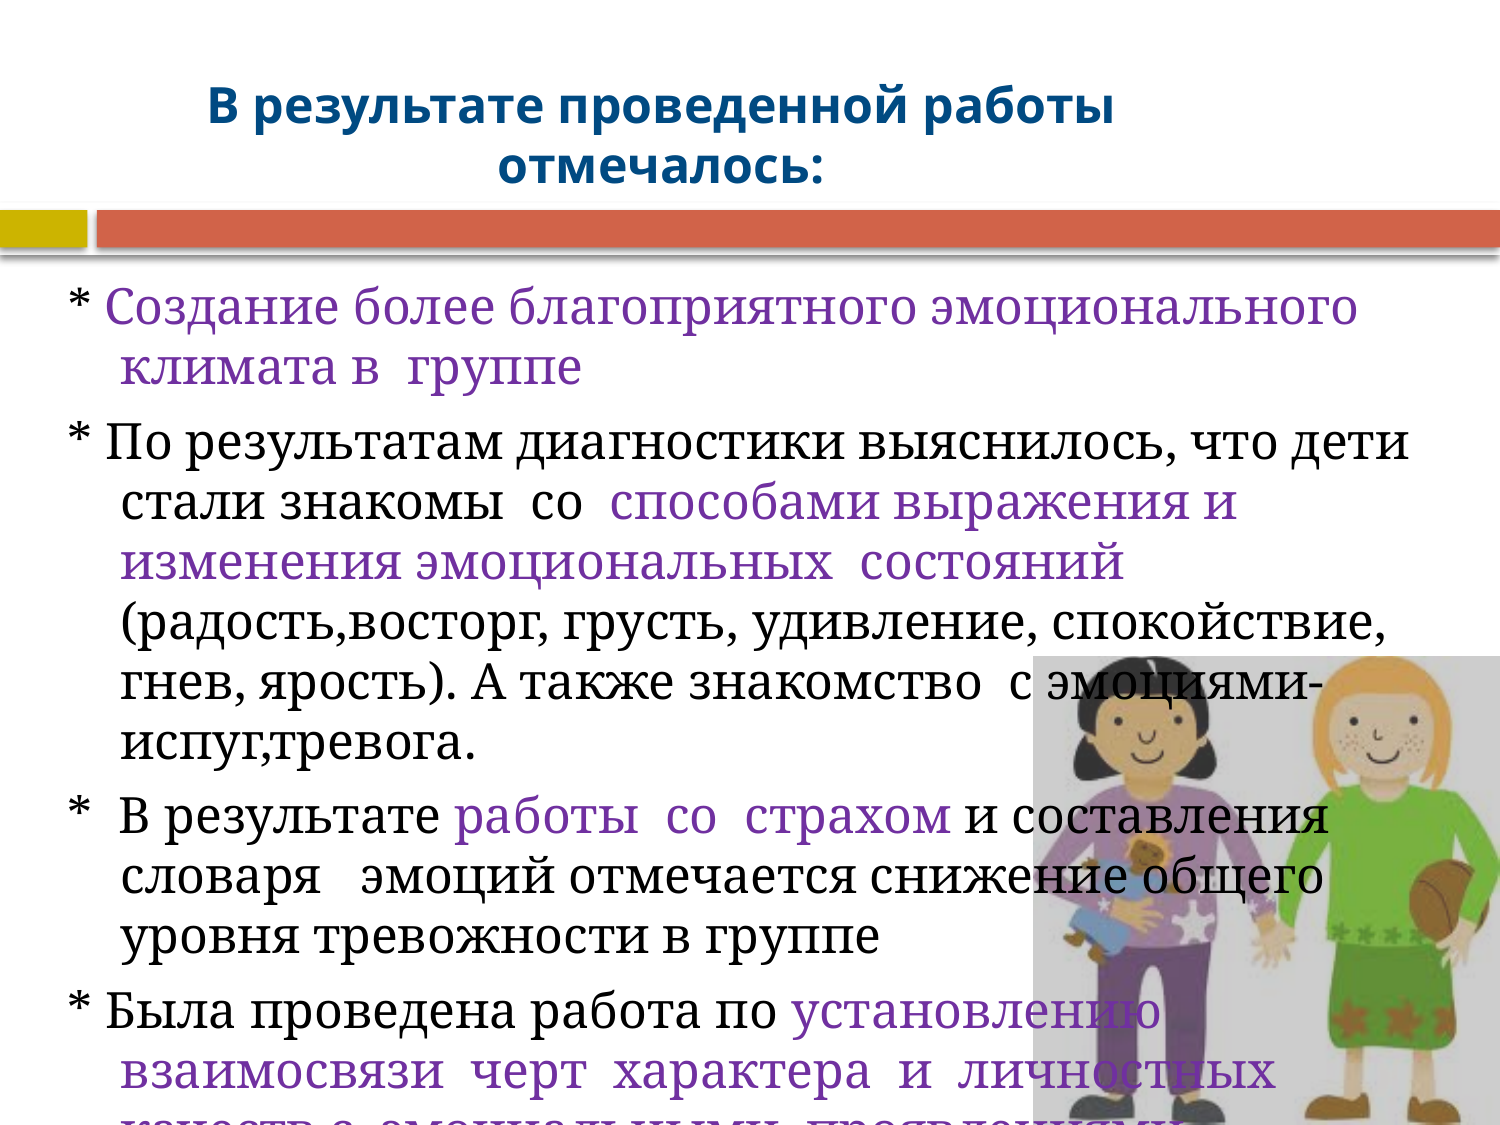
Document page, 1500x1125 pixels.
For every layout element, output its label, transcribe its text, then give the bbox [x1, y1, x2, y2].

list * Создание более благоприятного эмоционального климата в группе * По результатам диагностики выяснилось, что дети стали знакомы со способами выражения и изменения эмоциональных состояний (радость,восторг, грусть, удивление, спокойствие, гнев, ярость). А также знакомство с эмоциями-испуг,тревога. * В результате работы со страхом и составления словаря эмоций отмечается снижение общего уровня тревожности в группе * Была проведена работа по установлению взаимосвязи черт характера и личностных качеств с эмоциальными проявлениями [53, 267, 1500, 1083]
text_box В результате проведенной работы отмечалось: [76, 66, 1247, 202]
picture [1033, 656, 1500, 1125]
